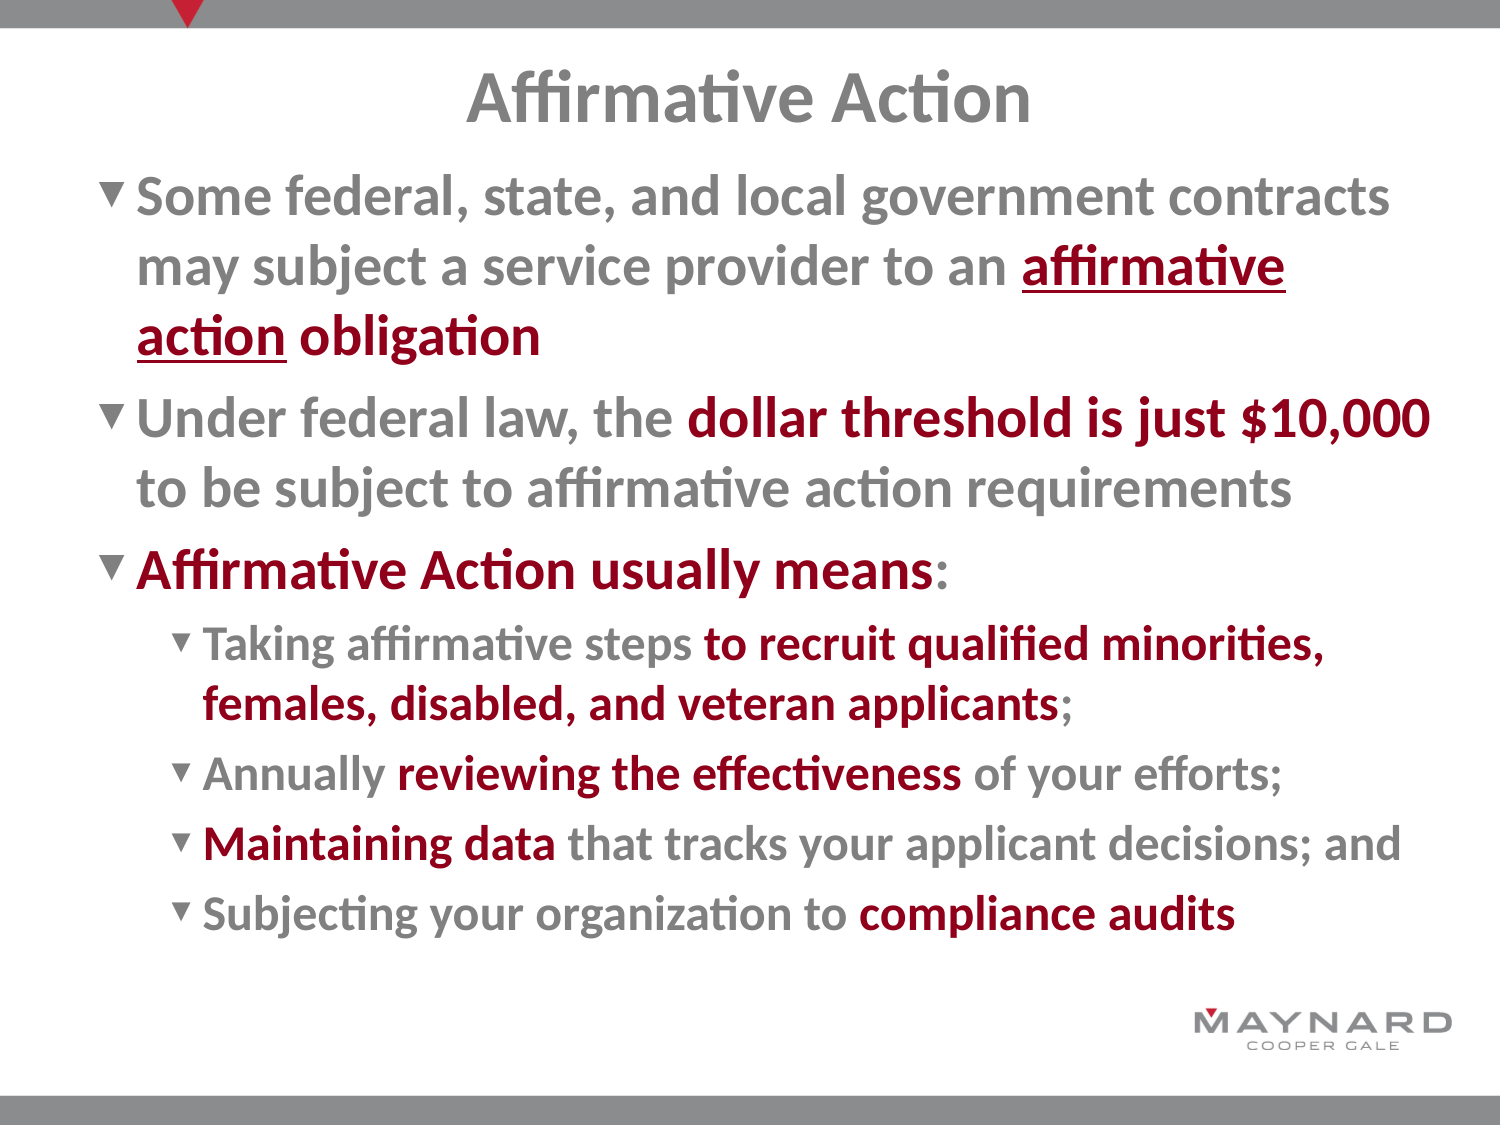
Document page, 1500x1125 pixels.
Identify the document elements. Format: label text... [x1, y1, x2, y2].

title Affirmative Action [37, 47, 1463, 149]
picture [0, 0, 1500, 1125]
list Some federal, state, and local government contracts may subject a service provider to an affirmative action obligation Under federal law, the dollar threshold is just $10,000 to be subject to affirmative action requirements Affirmative Action usually means: Taking affirmative steps to recruit qualified minorities, females, disabled, and veteran applicants; Annually reviewing the effectiveness of your efforts; Maintaining data that tracks your applicant decisions; and Subjecting your organization to compliance audits [0, 149, 1463, 1023]
